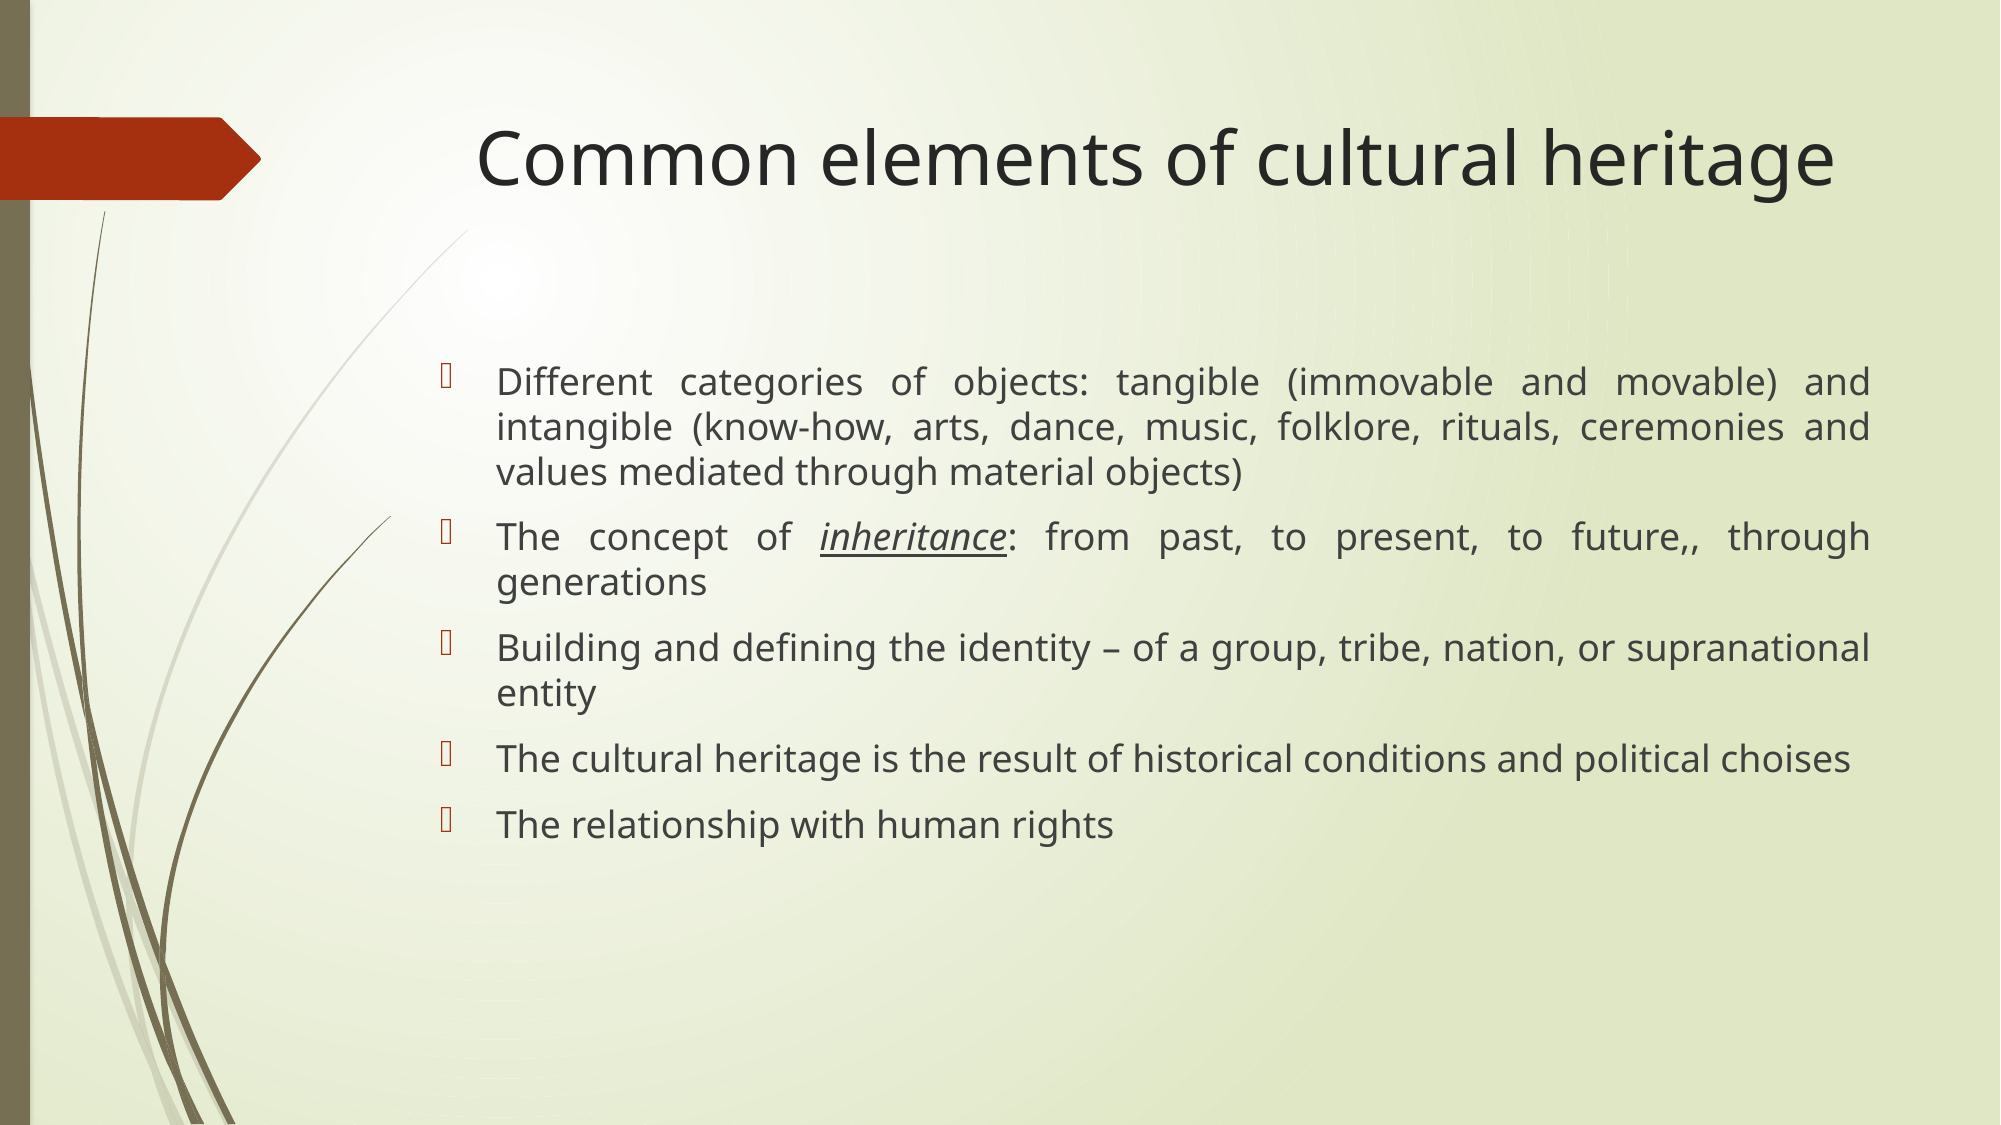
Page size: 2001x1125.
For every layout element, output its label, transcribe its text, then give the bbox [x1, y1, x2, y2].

title Common elements of cultural heritage [425, 102, 1888, 313]
list Different categories of objects: tangible (immovable and movable) and intangible (know-how, arts, dance, music, folklore, rituals, ceremonies and values mediated through material objects) The concept of inheritance: from past, to present, to future,, through generations Building and defining the identity – of a group, tribe, nation, or supranational entity The cultural heritage is the result of historical conditions and political choises The relationship with human rights [424, 350, 1888, 970]
